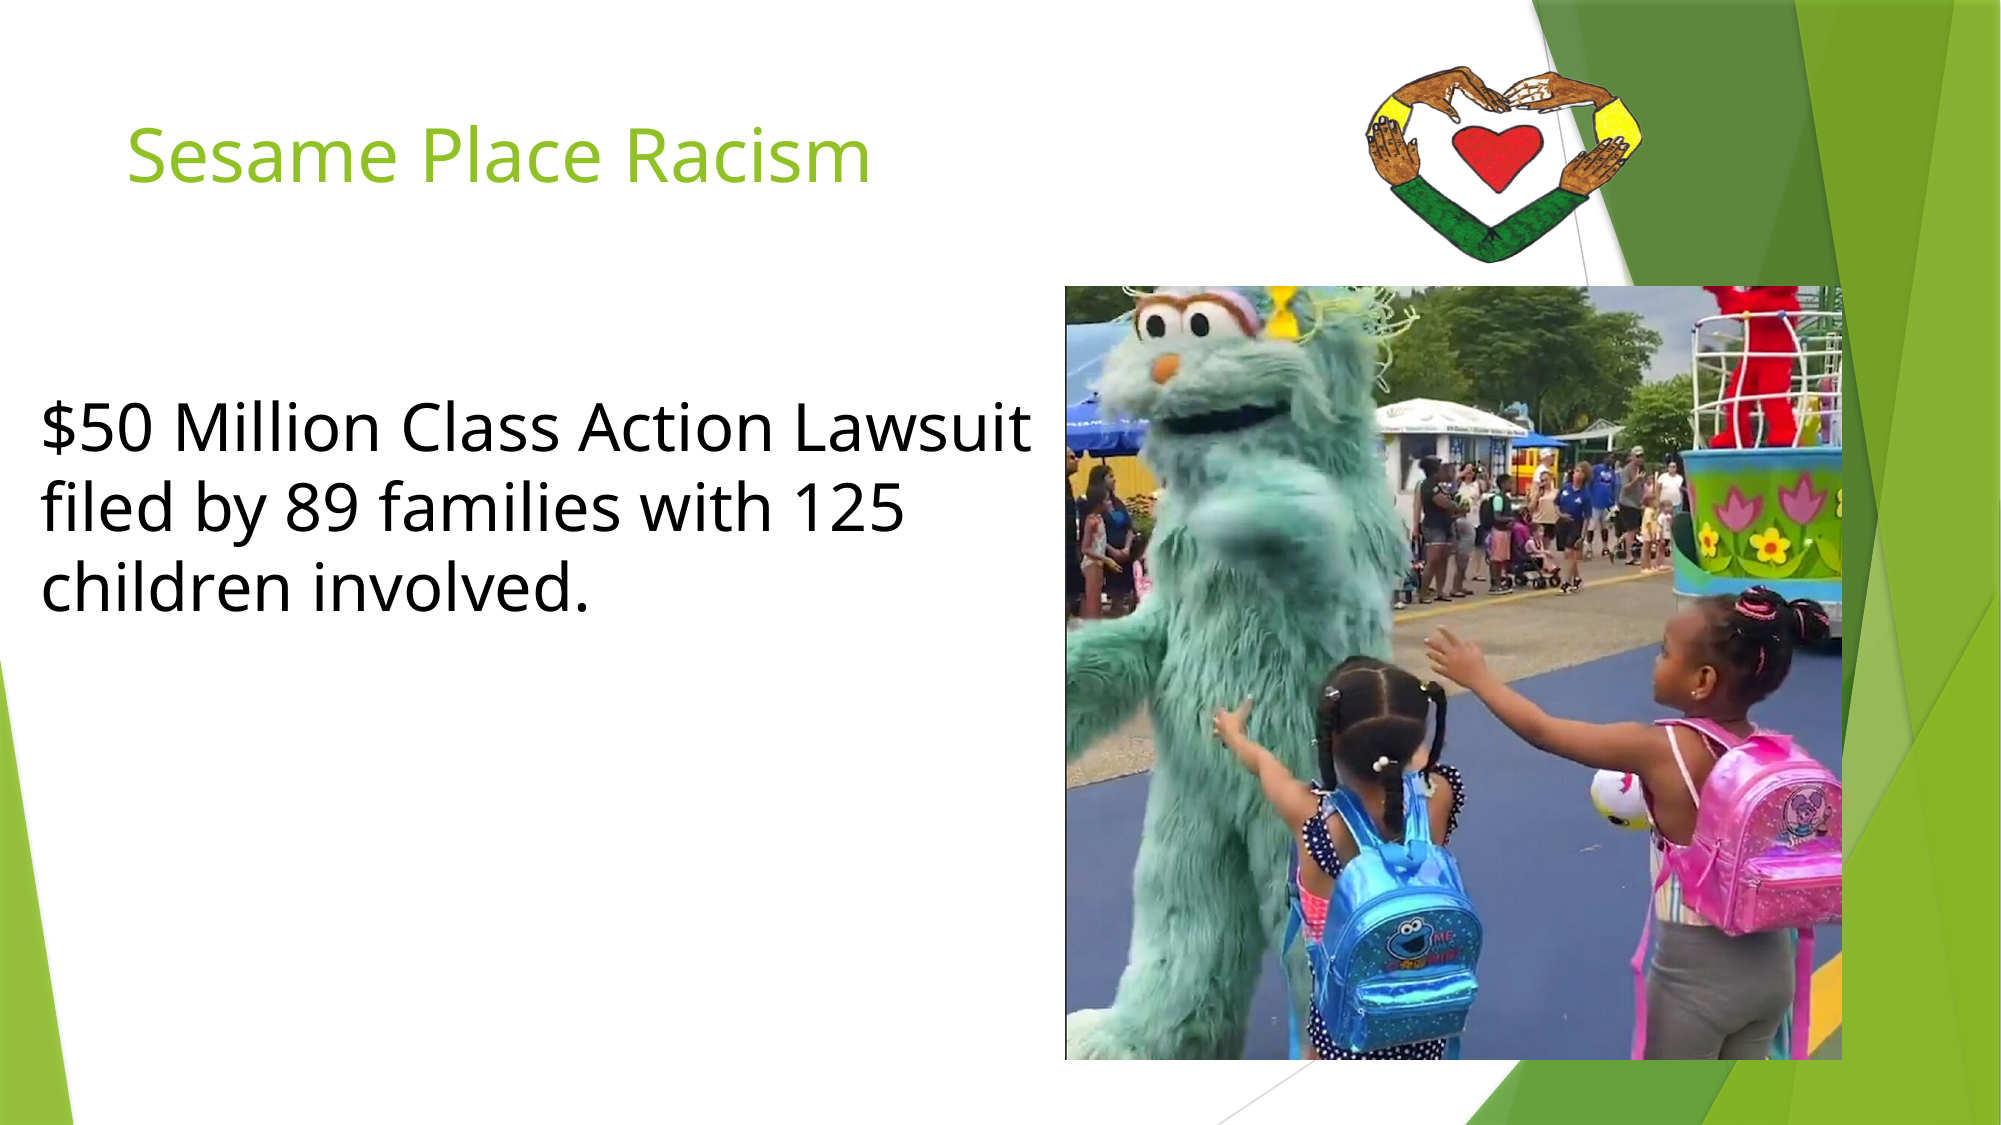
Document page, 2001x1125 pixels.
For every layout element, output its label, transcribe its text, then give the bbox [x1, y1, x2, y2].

picture [1065, 286, 1842, 1060]
text_box $50 Million Class Action Lawsuit filed by 89 families with 125 children involved. [25, 377, 1049, 632]
title Sesame Place Racism [111, 99, 1320, 317]
picture [1321, 40, 1684, 278]
